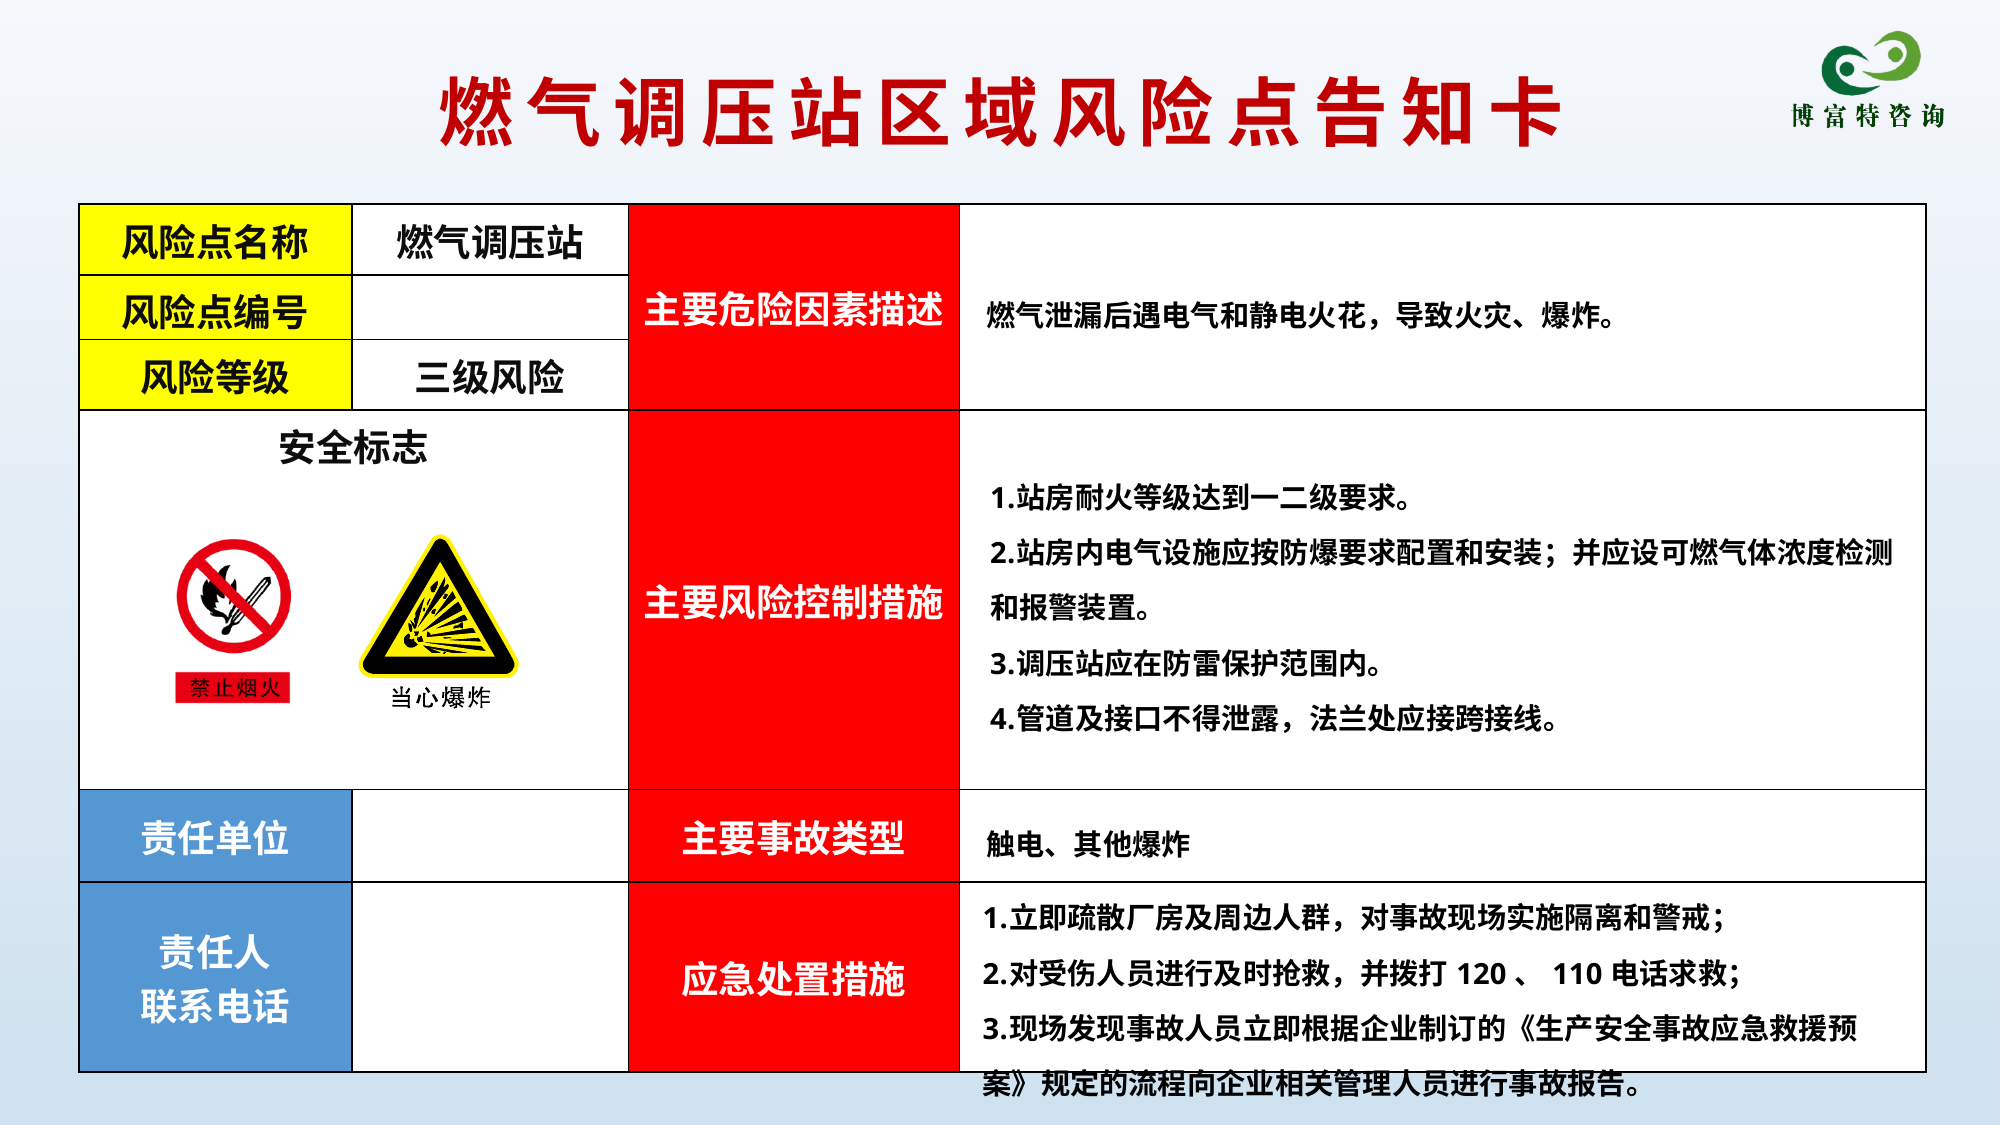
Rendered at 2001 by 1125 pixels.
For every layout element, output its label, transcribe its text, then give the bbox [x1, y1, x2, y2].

table_cell 主要事故类型 [629, 790, 959, 881]
table_cell 三级风险 [353, 340, 628, 409]
table_cell 风险点编号 [80, 276, 351, 339]
table_cell 主要风险控制措施 [629, 411, 959, 789]
picture [1772, 30, 1969, 131]
table_header 主要危险因素描述 [629, 205, 959, 409]
table_header 燃气泄漏后遇电气和静电火花，导致火灾、爆炸。 [960, 205, 1925, 409]
table_cell 站房耐火等级达到一二级要求。 站房内电气设施应按防爆要求配置和安装；并应设可燃气体浓度检测和报警装置。 调压站应在防雷保护范围内。 管道及接口不得泄露，法兰处应接跨接线。 [960, 411, 1925, 789]
table_cell 风险等级 [80, 340, 351, 409]
table_header 风险点名称 [80, 205, 351, 274]
table_cell [353, 276, 628, 339]
table_cell 责任人 联系电话 [80, 883, 351, 1071]
table_cell 安全标志 [80, 411, 628, 789]
picture [165, 533, 299, 709]
table_cell [353, 883, 628, 1071]
table_header 燃气调压站 [353, 205, 628, 274]
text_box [358, 534, 519, 709]
table_cell [353, 790, 628, 881]
table_cell 应急处置措施 [629, 883, 959, 1071]
table_cell 触电、其他爆炸 [960, 790, 1925, 881]
table_cell 责任单位 [80, 790, 351, 881]
text_box 燃气调压站区域风险点告知卡 [350, 58, 1653, 164]
table_cell 立即疏散厂房及周边人群，对事故现场实施隔离和警戒； 对受伤人员进行及时抢救，并拨打120、110电话求救； 现场发现事故人员立即根据企业制订的《生产安全事故应急救援预案》规定的流程向企业相关管理人员进行事故报告。 [960, 883, 1925, 1071]
